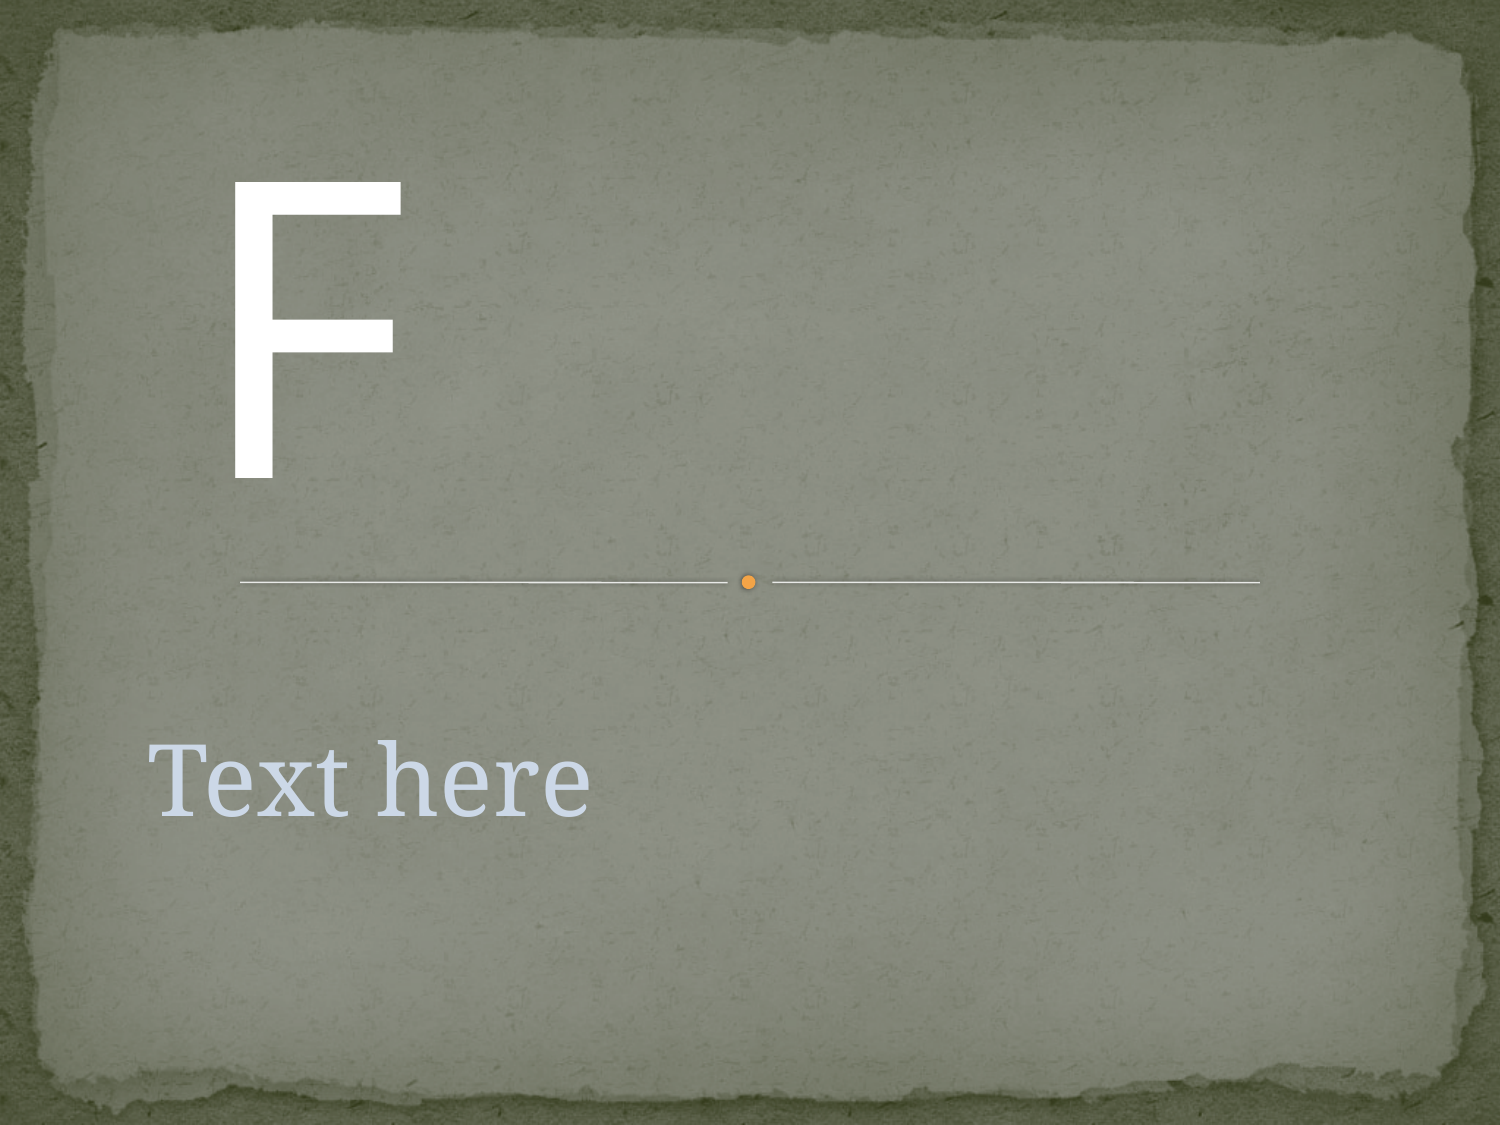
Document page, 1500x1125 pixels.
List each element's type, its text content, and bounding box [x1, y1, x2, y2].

text_box F [181, 56, 534, 570]
text_box Text here [128, 709, 613, 844]
